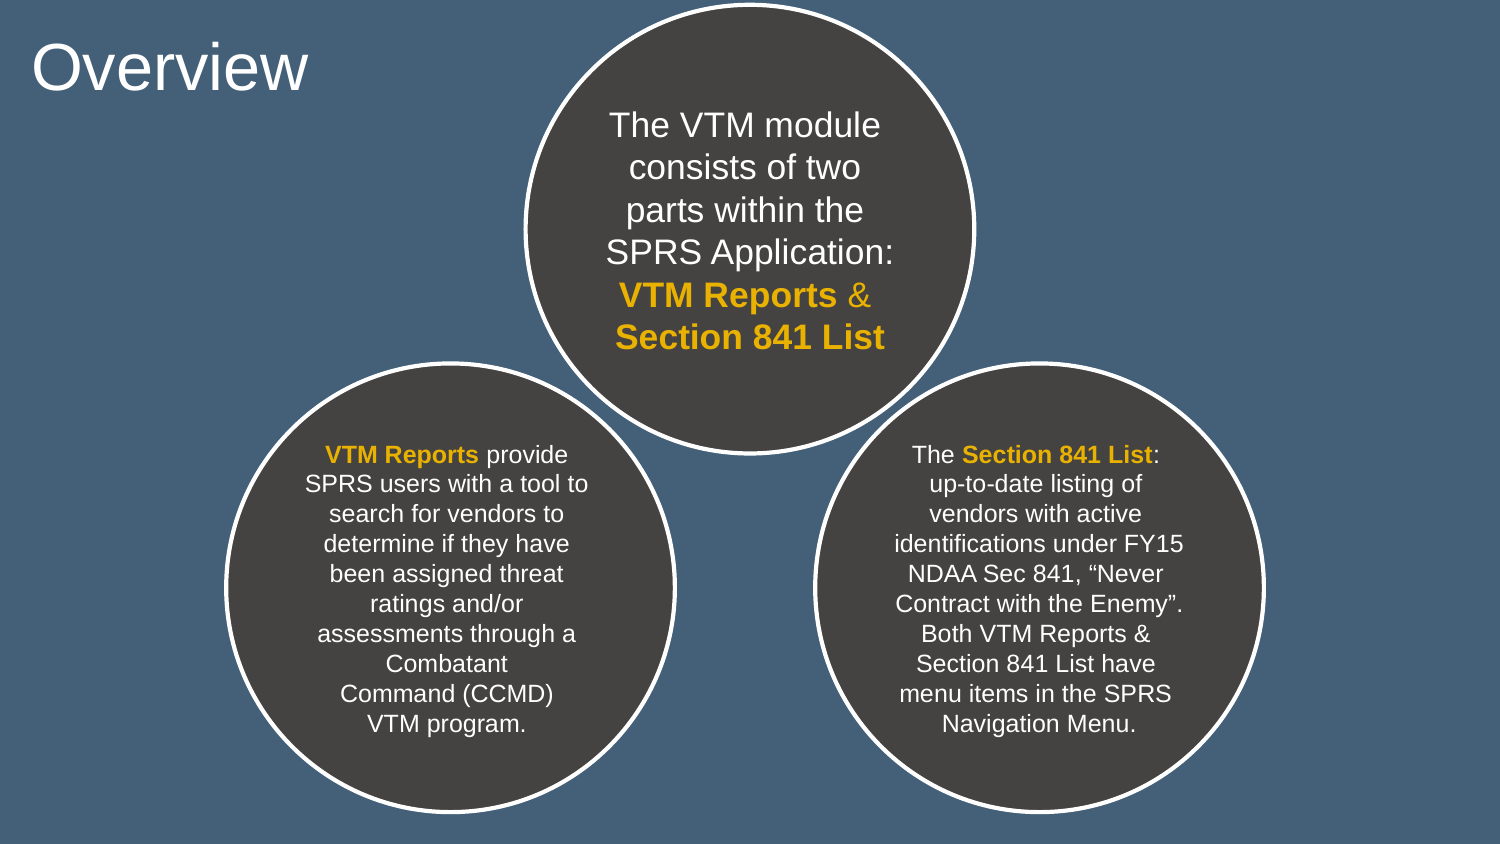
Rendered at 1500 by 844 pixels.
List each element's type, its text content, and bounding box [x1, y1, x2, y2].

title Overview [827, 15, 1270, 123]
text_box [252, 35, 1157, 844]
text_box VTM Reports provide SPRS users with a search tool for vendors to determine if they have been assigned threat ratings and/or assessments through a Combatant Command (CCMD) VTM program. [219, 428, 247, 683]
title Overview [16, 15, 673, 123]
